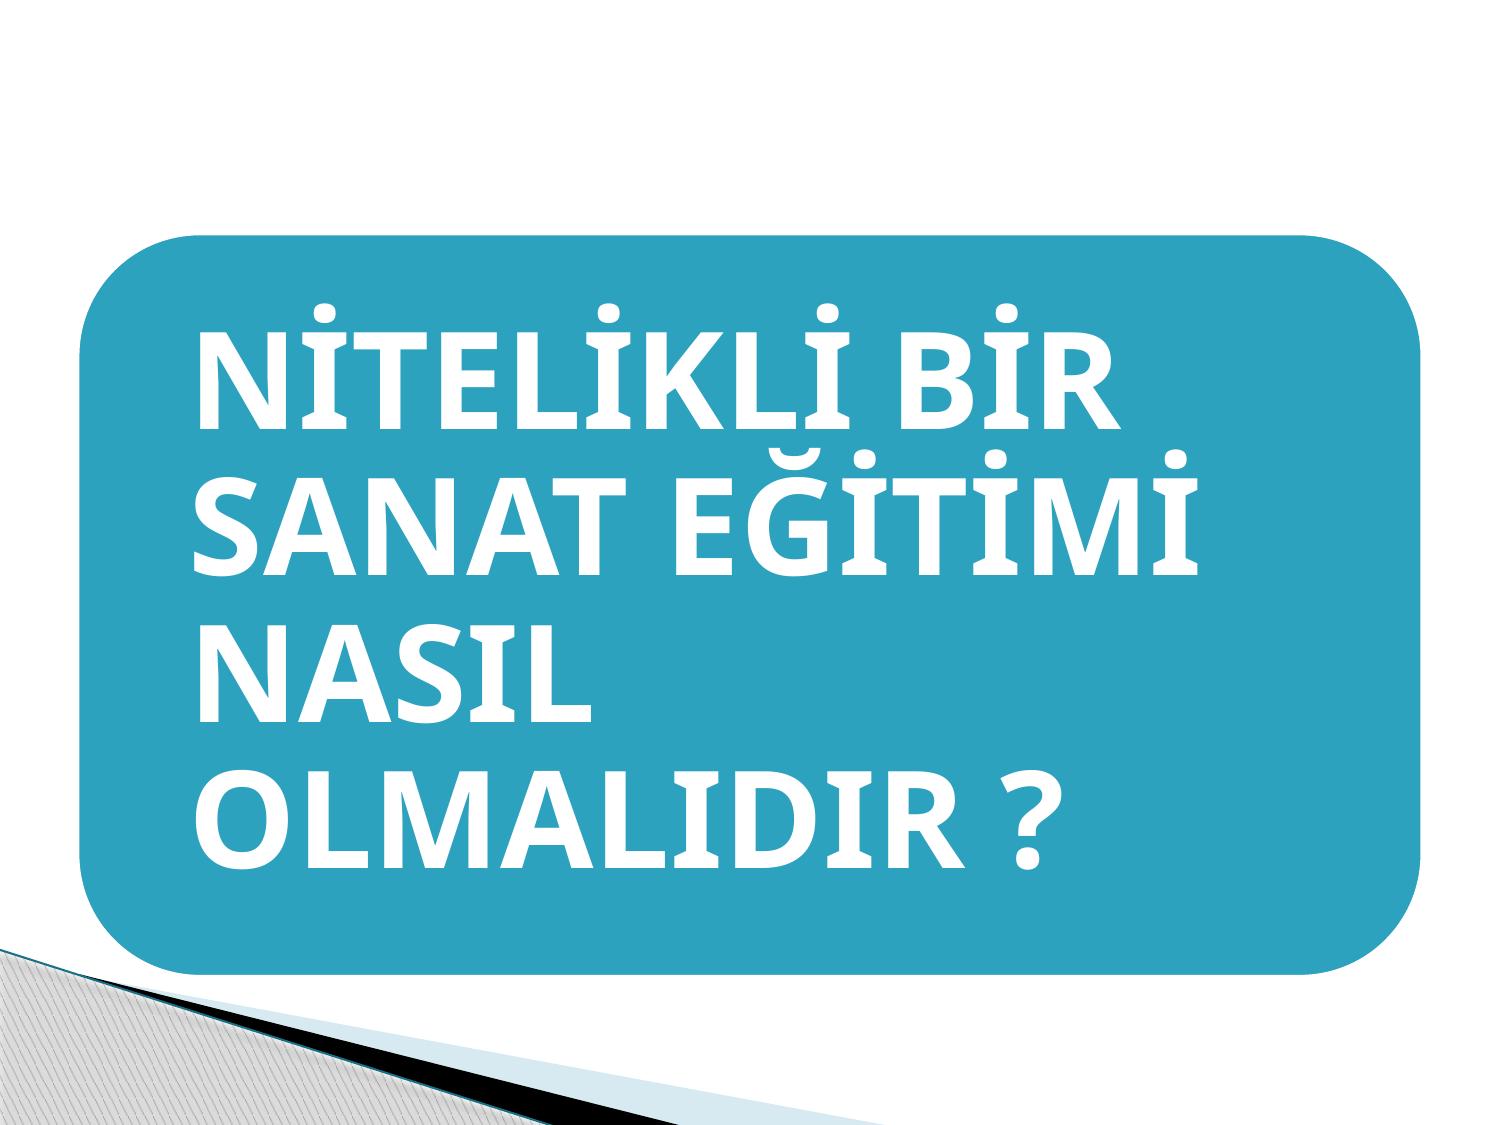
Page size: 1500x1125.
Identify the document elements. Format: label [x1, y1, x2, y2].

list [74, 172, 1426, 1038]
